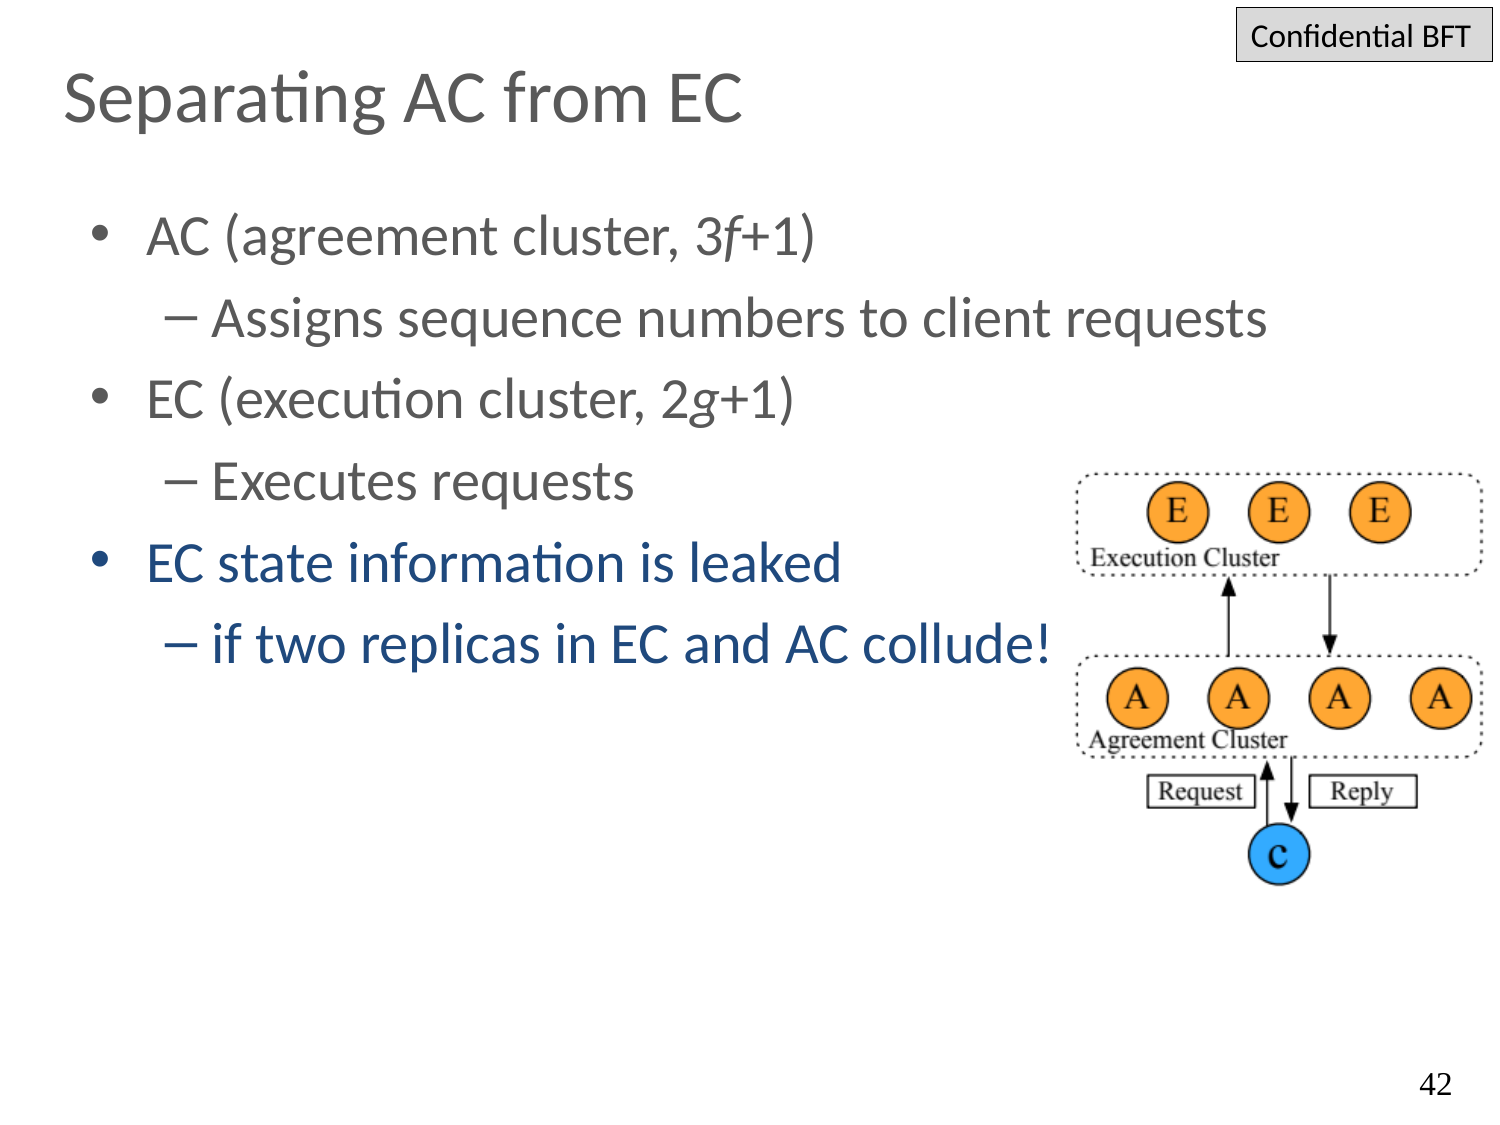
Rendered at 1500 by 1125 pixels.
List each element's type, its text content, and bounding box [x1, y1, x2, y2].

text_box Confidential BFT [1236, 7, 1493, 62]
title Separating AC from EC [48, 40, 1457, 172]
text_box 42 [1404, 1054, 1480, 1110]
picture [1054, 451, 1500, 904]
list AC (agreement cluster, 3f+1) Assigns sequence numbers to client requests EC (execution cluster, 2g+1) Executes requests EC state information is leaked if two replicas in EC and AC collude! [75, 189, 1389, 990]
